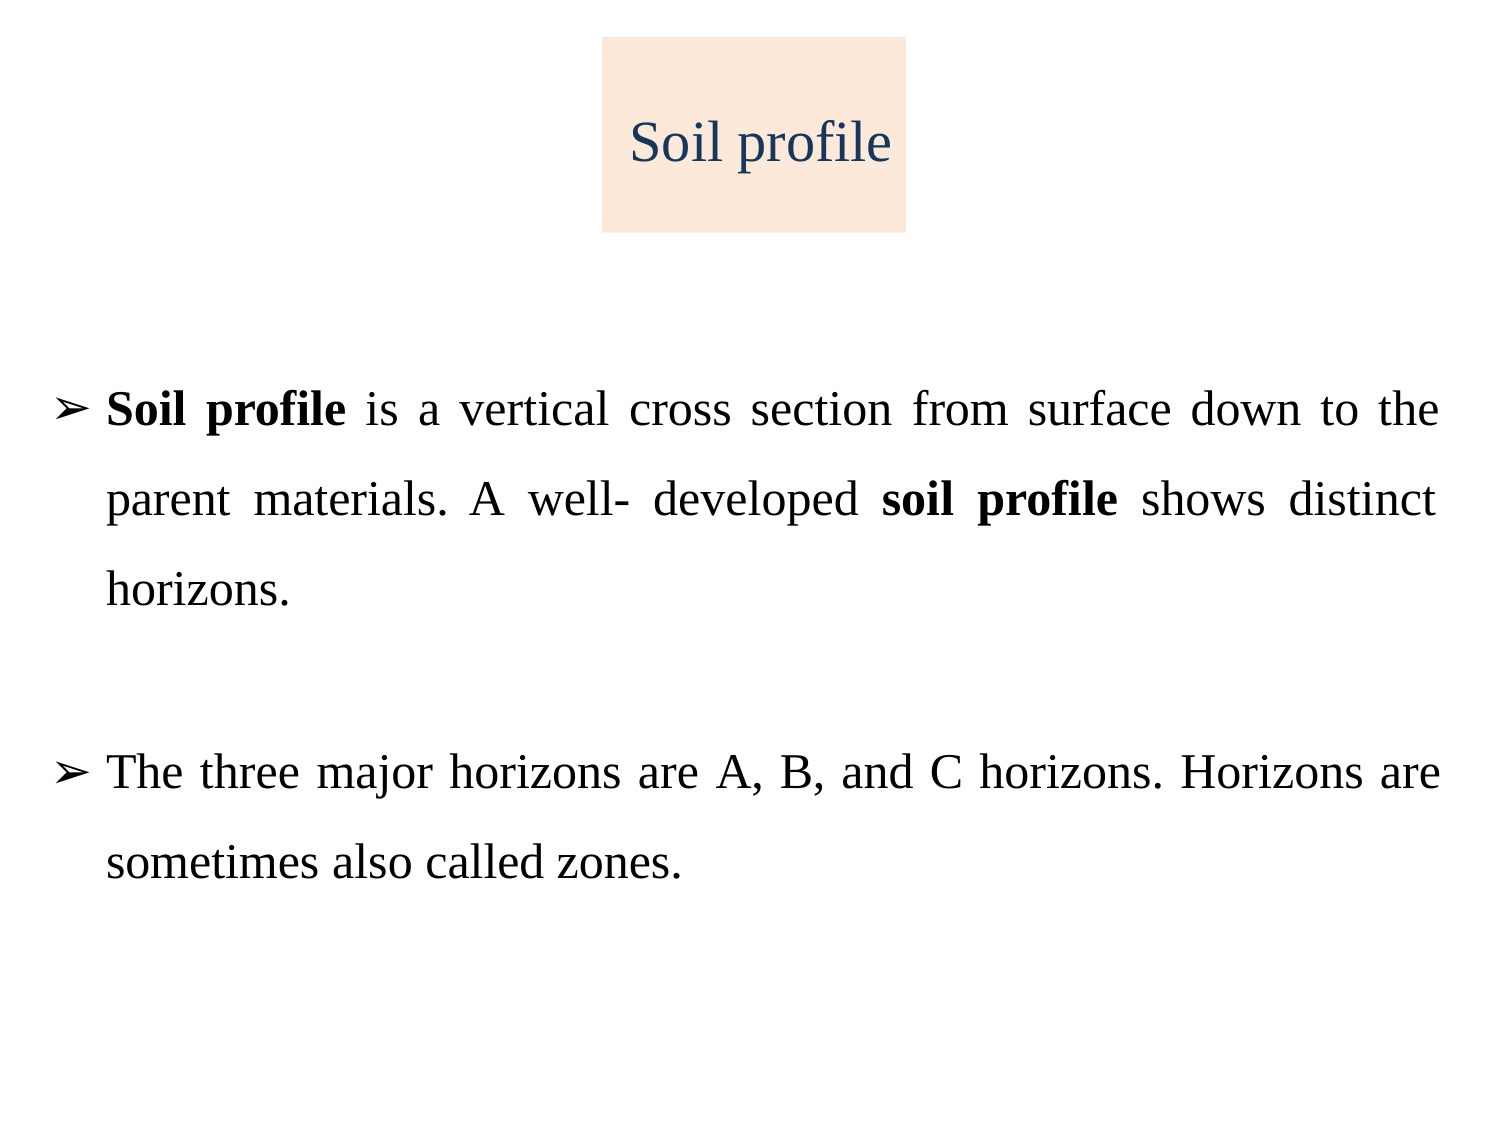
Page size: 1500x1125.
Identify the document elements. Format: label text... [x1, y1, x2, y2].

title Soil profile [602, 36, 906, 233]
text_box Soil profile is a vertical cross section from surface down to the parent materials. A well- developed soil profile shows distinct horizons. The three major horizons are A, B, and C horizons. Horizons are sometimes also called zones. [45, 343, 1462, 889]
